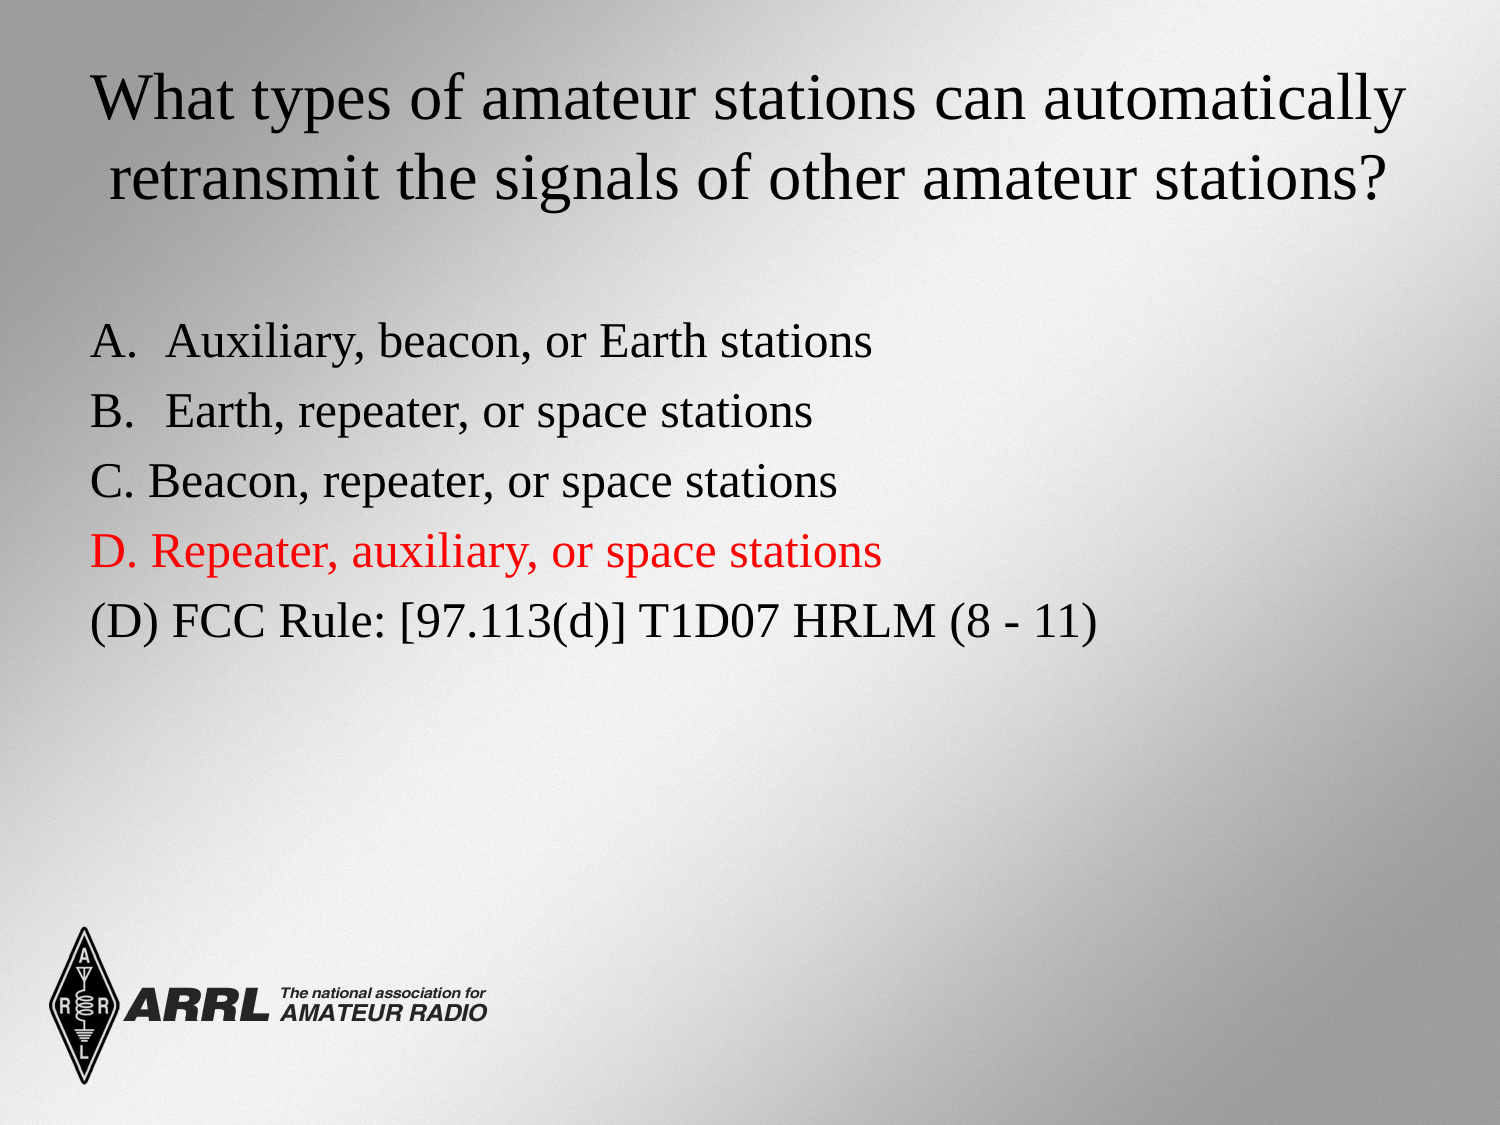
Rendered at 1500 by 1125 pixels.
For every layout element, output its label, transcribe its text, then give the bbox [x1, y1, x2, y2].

title What types of amateur stations can automatically retransmit the signals of other amateur stations? [75, 45, 1425, 233]
picture [0, 0, 1500, 1125]
list Auxiliary, beacon, or Earth stations Earth, repeater, or space stations C. Beacon, repeater, or space stations D. Repeater, auxiliary, or space stations (D) FCC Rule: [97.113(d)] T1D07 HRLM (8 - 11) [75, 299, 1425, 1005]
